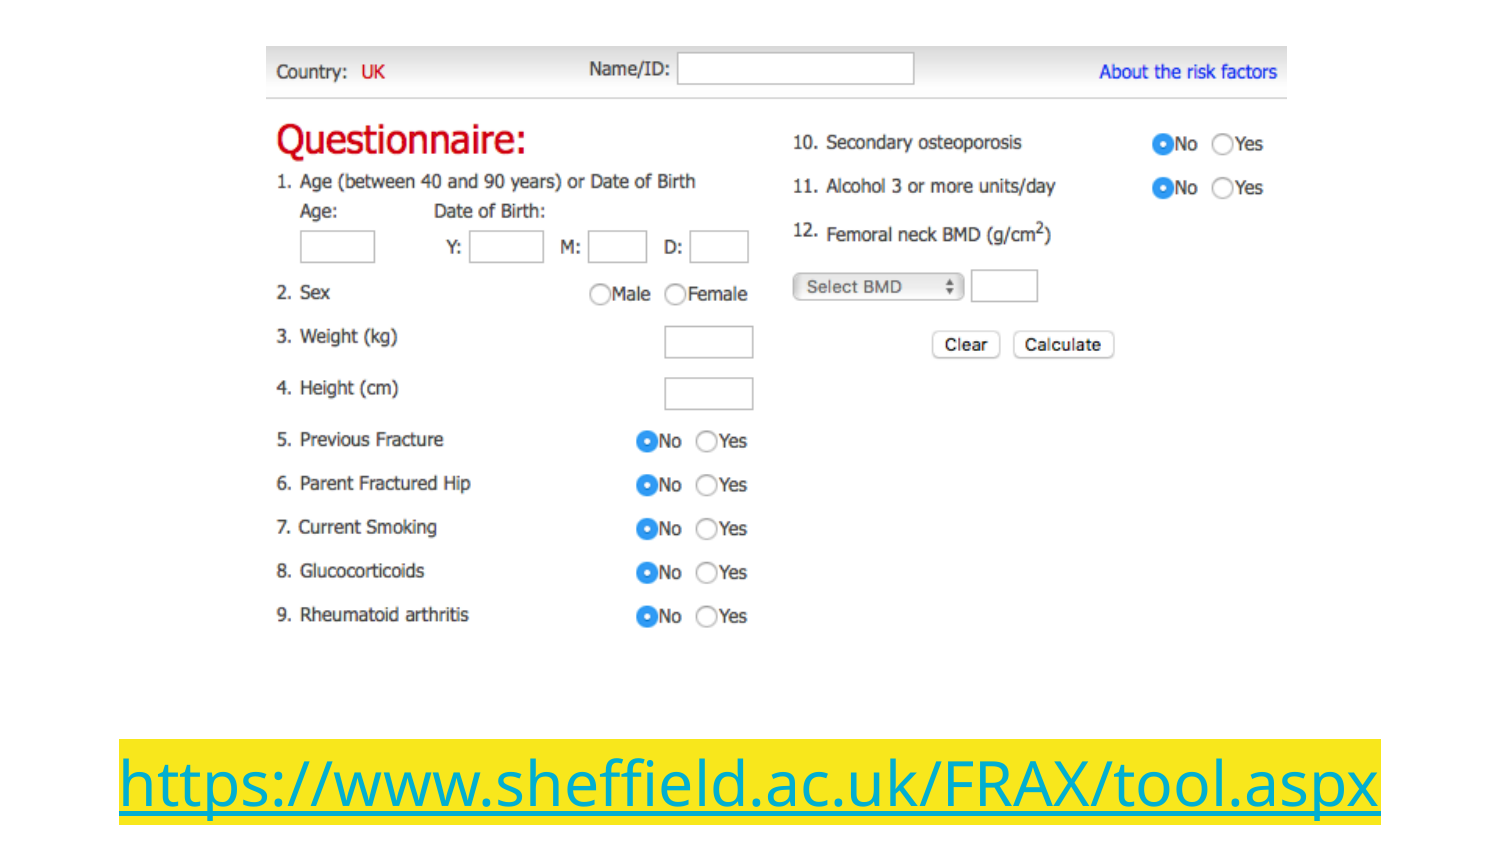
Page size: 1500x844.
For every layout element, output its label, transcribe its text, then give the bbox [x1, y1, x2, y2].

title https://www.sheffield.ac.uk/FRAX/tool.aspx [51, 728, 1449, 823]
picture [266, 45, 1288, 656]
